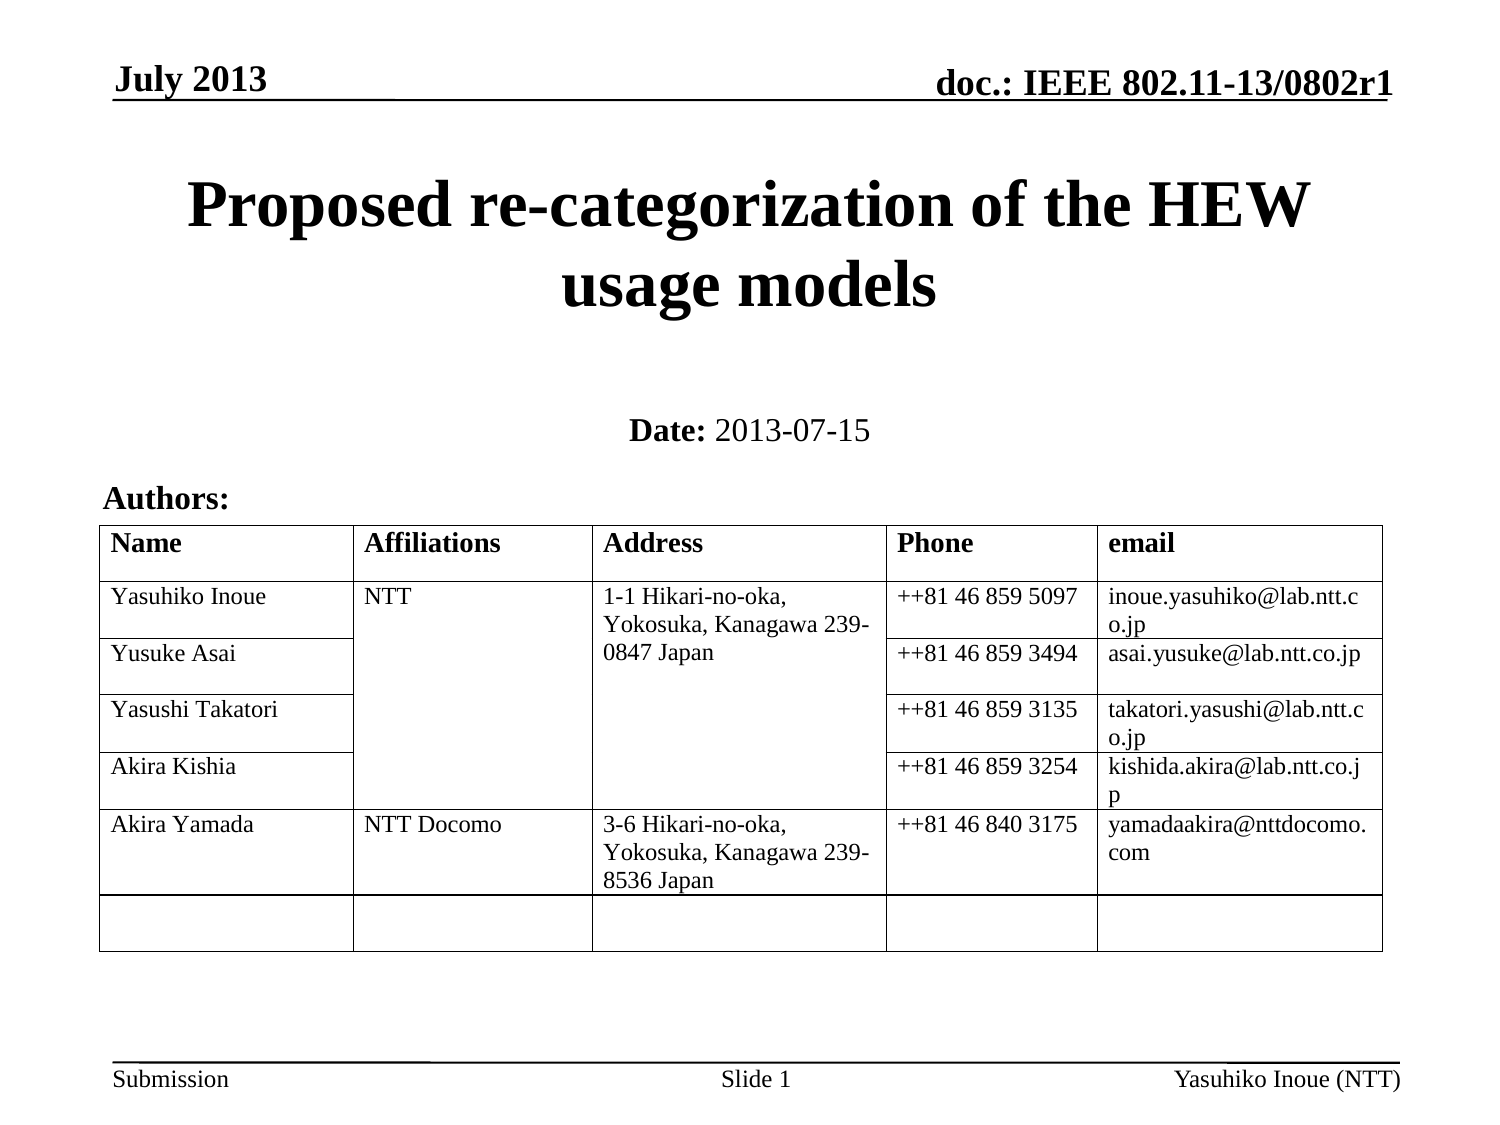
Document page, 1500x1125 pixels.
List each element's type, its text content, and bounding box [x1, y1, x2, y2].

title Proposed re-categorization of the HEW usage models [112, 112, 1388, 368]
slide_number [114, 54, 493, 100]
text_box Authors: [87, 468, 325, 523]
list Date: 2013-07-15 [112, 400, 1388, 467]
footer Yasuhiko Inoue (NTT) [902, 1061, 1402, 1093]
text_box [84, 524, 1410, 999]
slide_number Slide 1 [712, 1061, 800, 1123]
